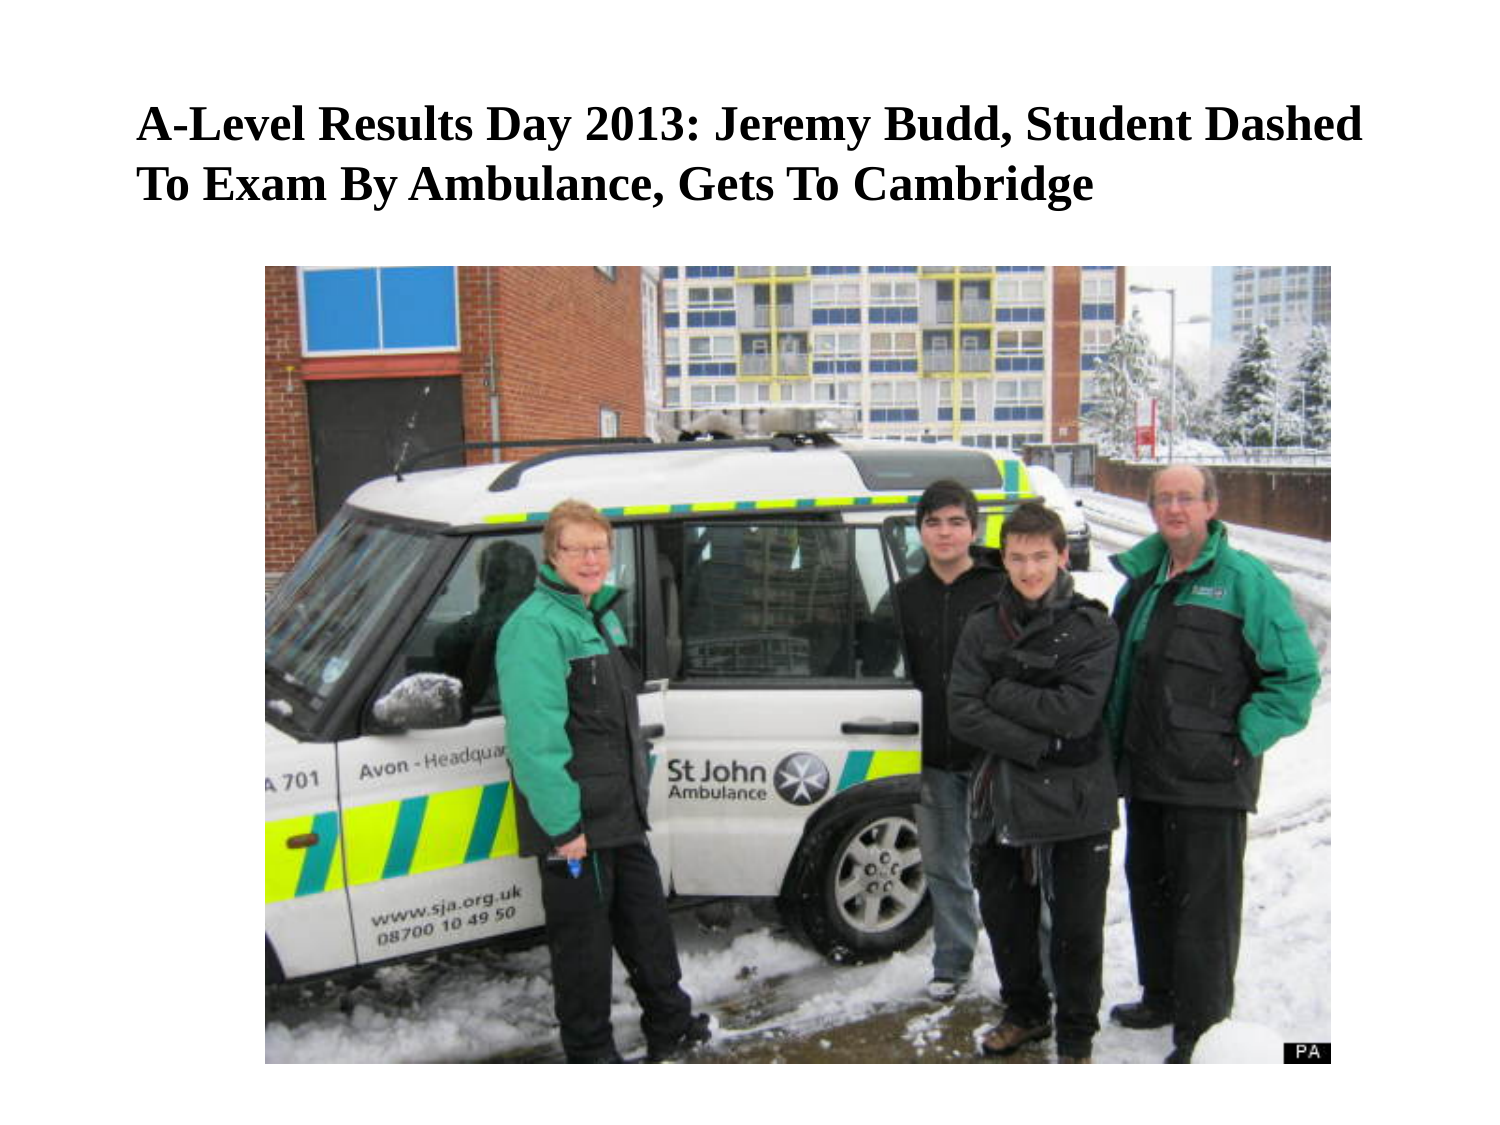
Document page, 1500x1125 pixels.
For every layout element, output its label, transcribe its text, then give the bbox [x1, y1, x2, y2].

text_box A-Level Results Day 2013: Jeremy Budd, Student Dashed To Exam By Ambulance, Gets To Cambridge [121, 82, 1439, 218]
picture [265, 265, 1331, 1065]
